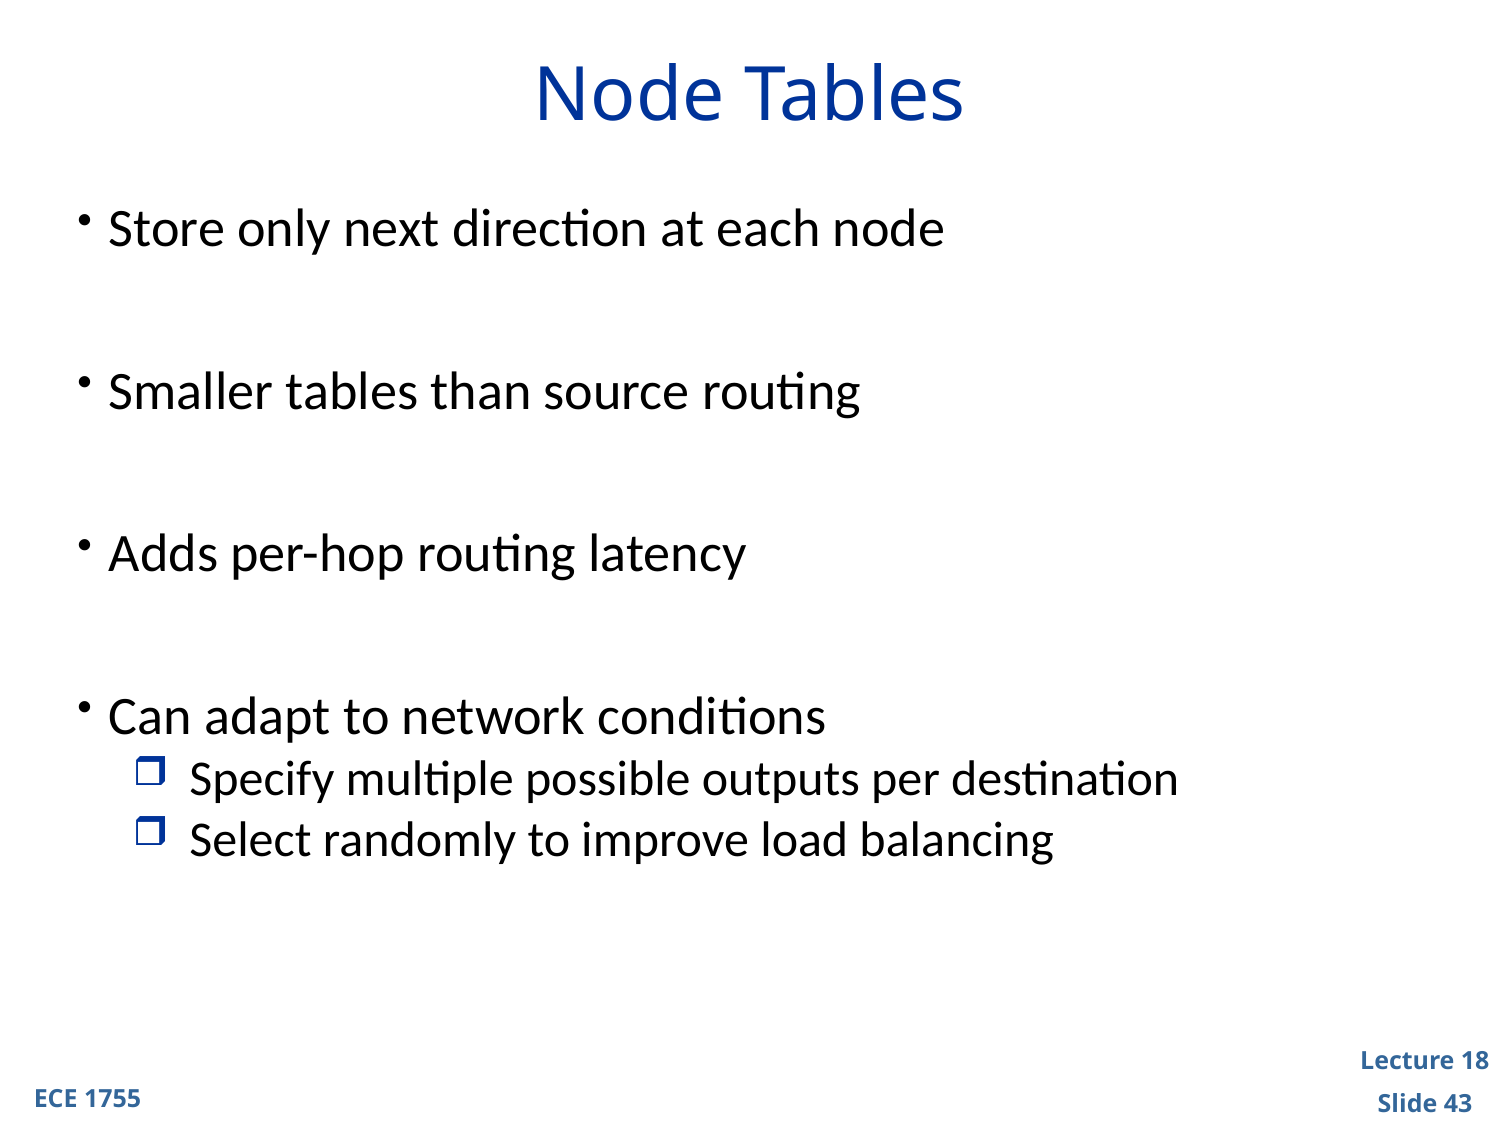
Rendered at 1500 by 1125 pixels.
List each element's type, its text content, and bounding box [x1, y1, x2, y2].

list Store only next direction at each node Smaller tables than source routing Adds per-hop routing latency Can adapt to network conditions Specify multiple possible outputs per destination Select randomly to improve load balancing [62, 199, 1463, 1001]
title Node Tables [52, 33, 1448, 142]
